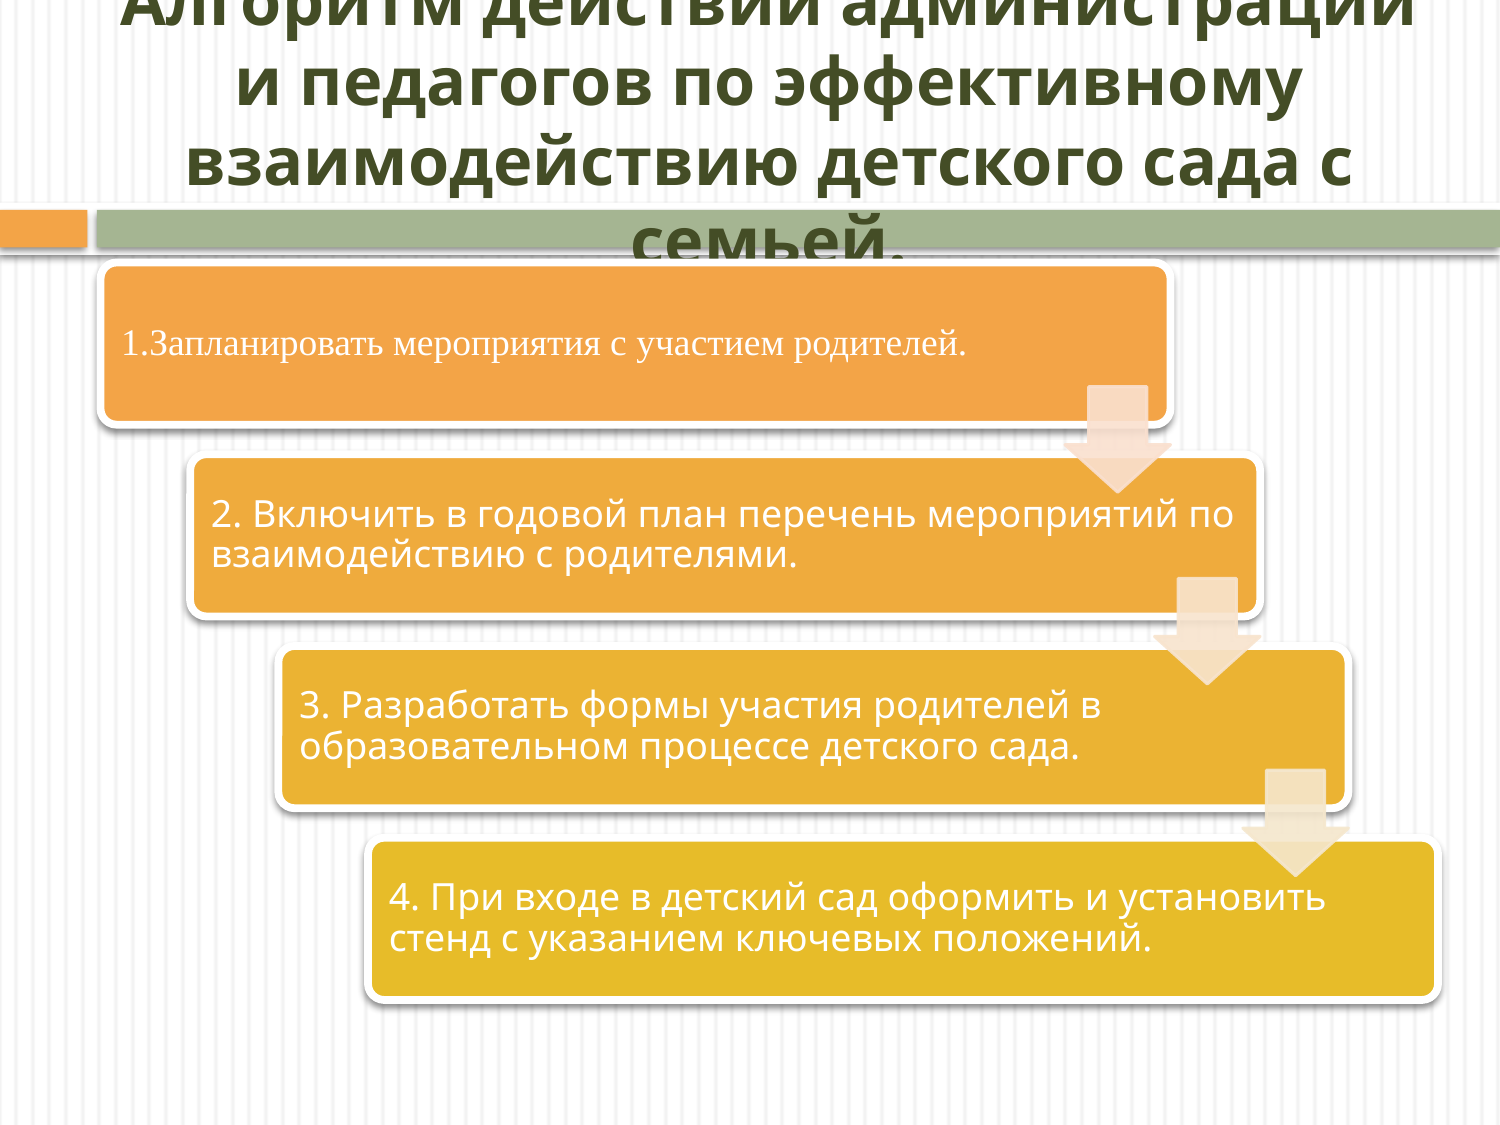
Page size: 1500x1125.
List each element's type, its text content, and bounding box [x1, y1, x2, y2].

title Алгоритм действий администрации и педагогов по эффективному взаимодействию детского сада с семьей. [100, 37, 1438, 200]
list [100, 262, 1439, 1001]
